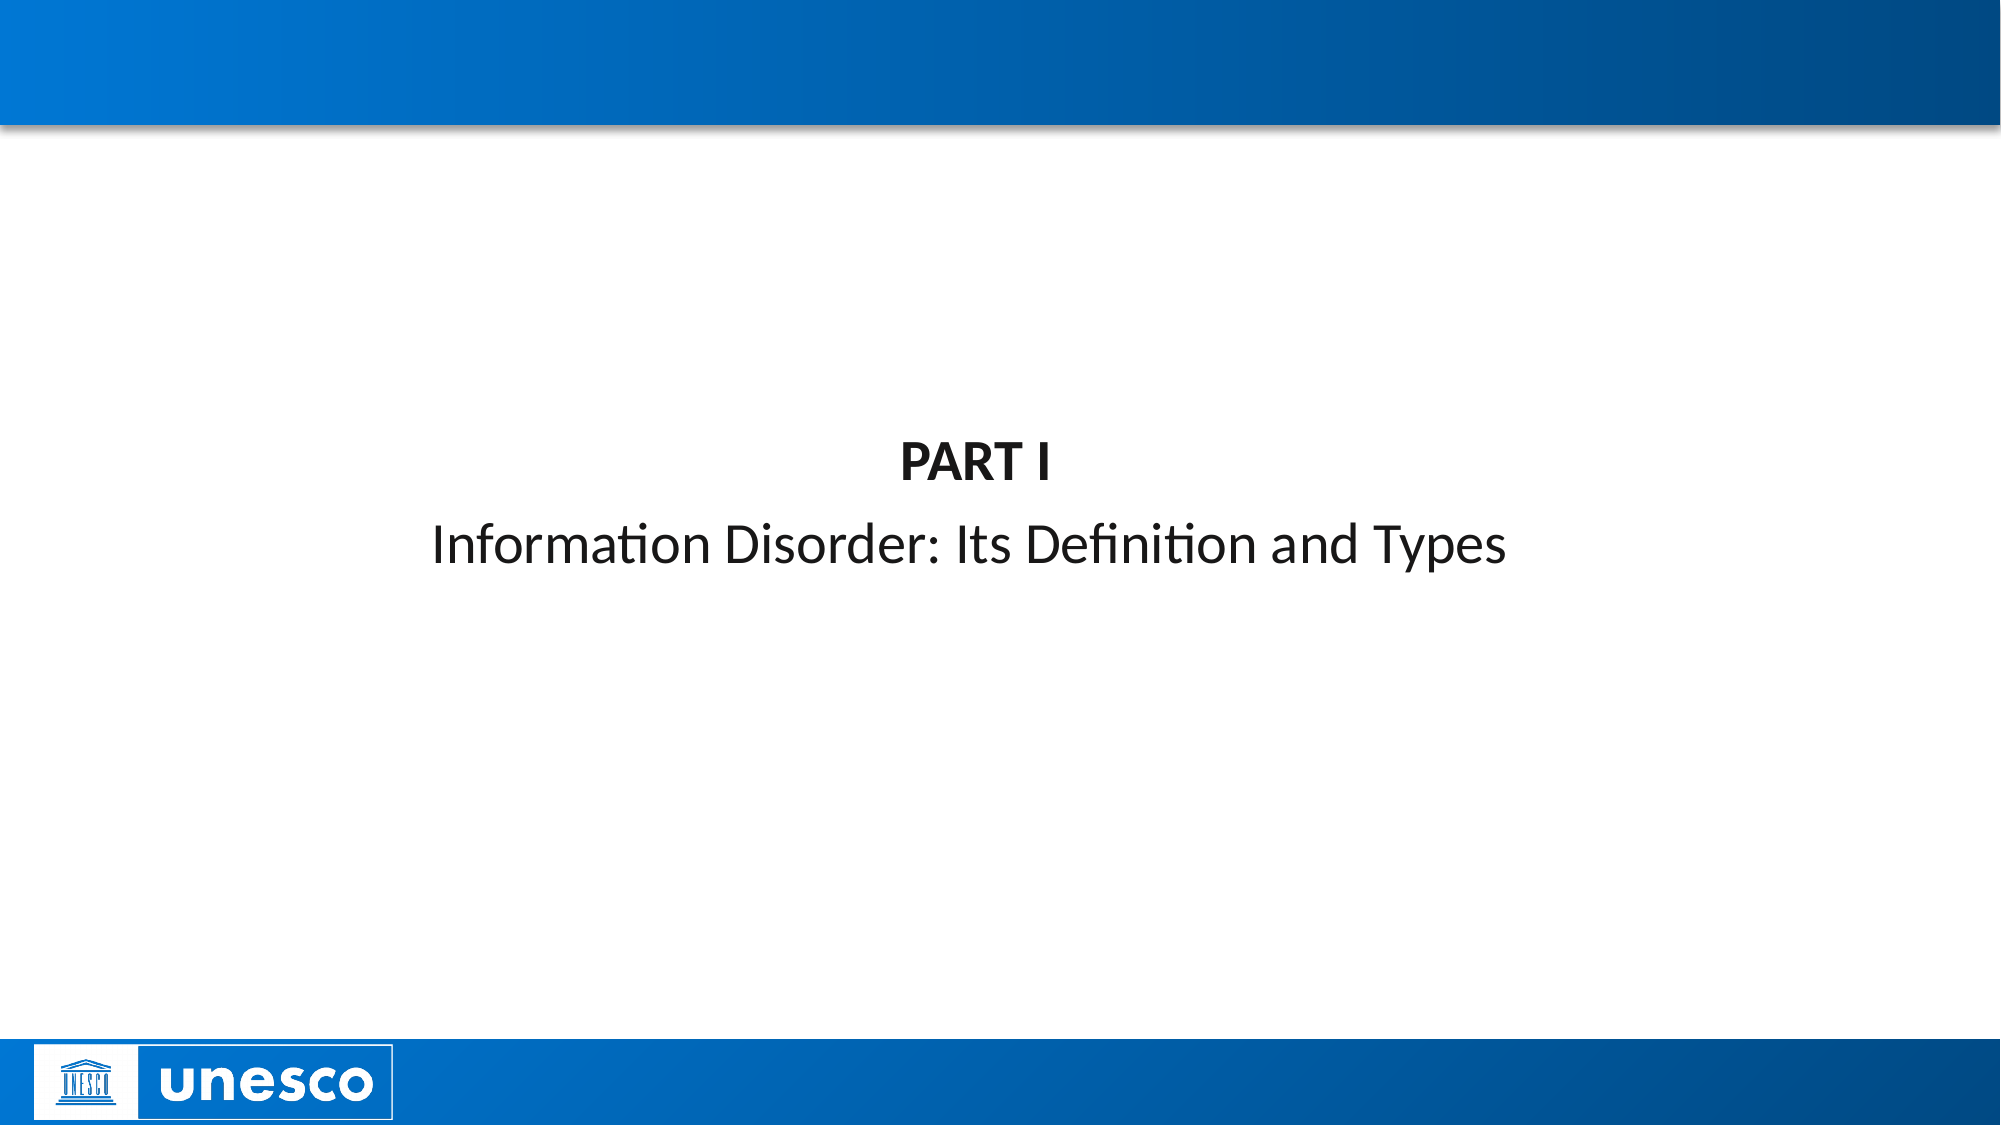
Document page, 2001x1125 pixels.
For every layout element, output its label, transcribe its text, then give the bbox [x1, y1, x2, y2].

picture [34, 1044, 393, 1120]
list PART I Information Disorder: Its Definition and Types [45, 266, 1908, 999]
